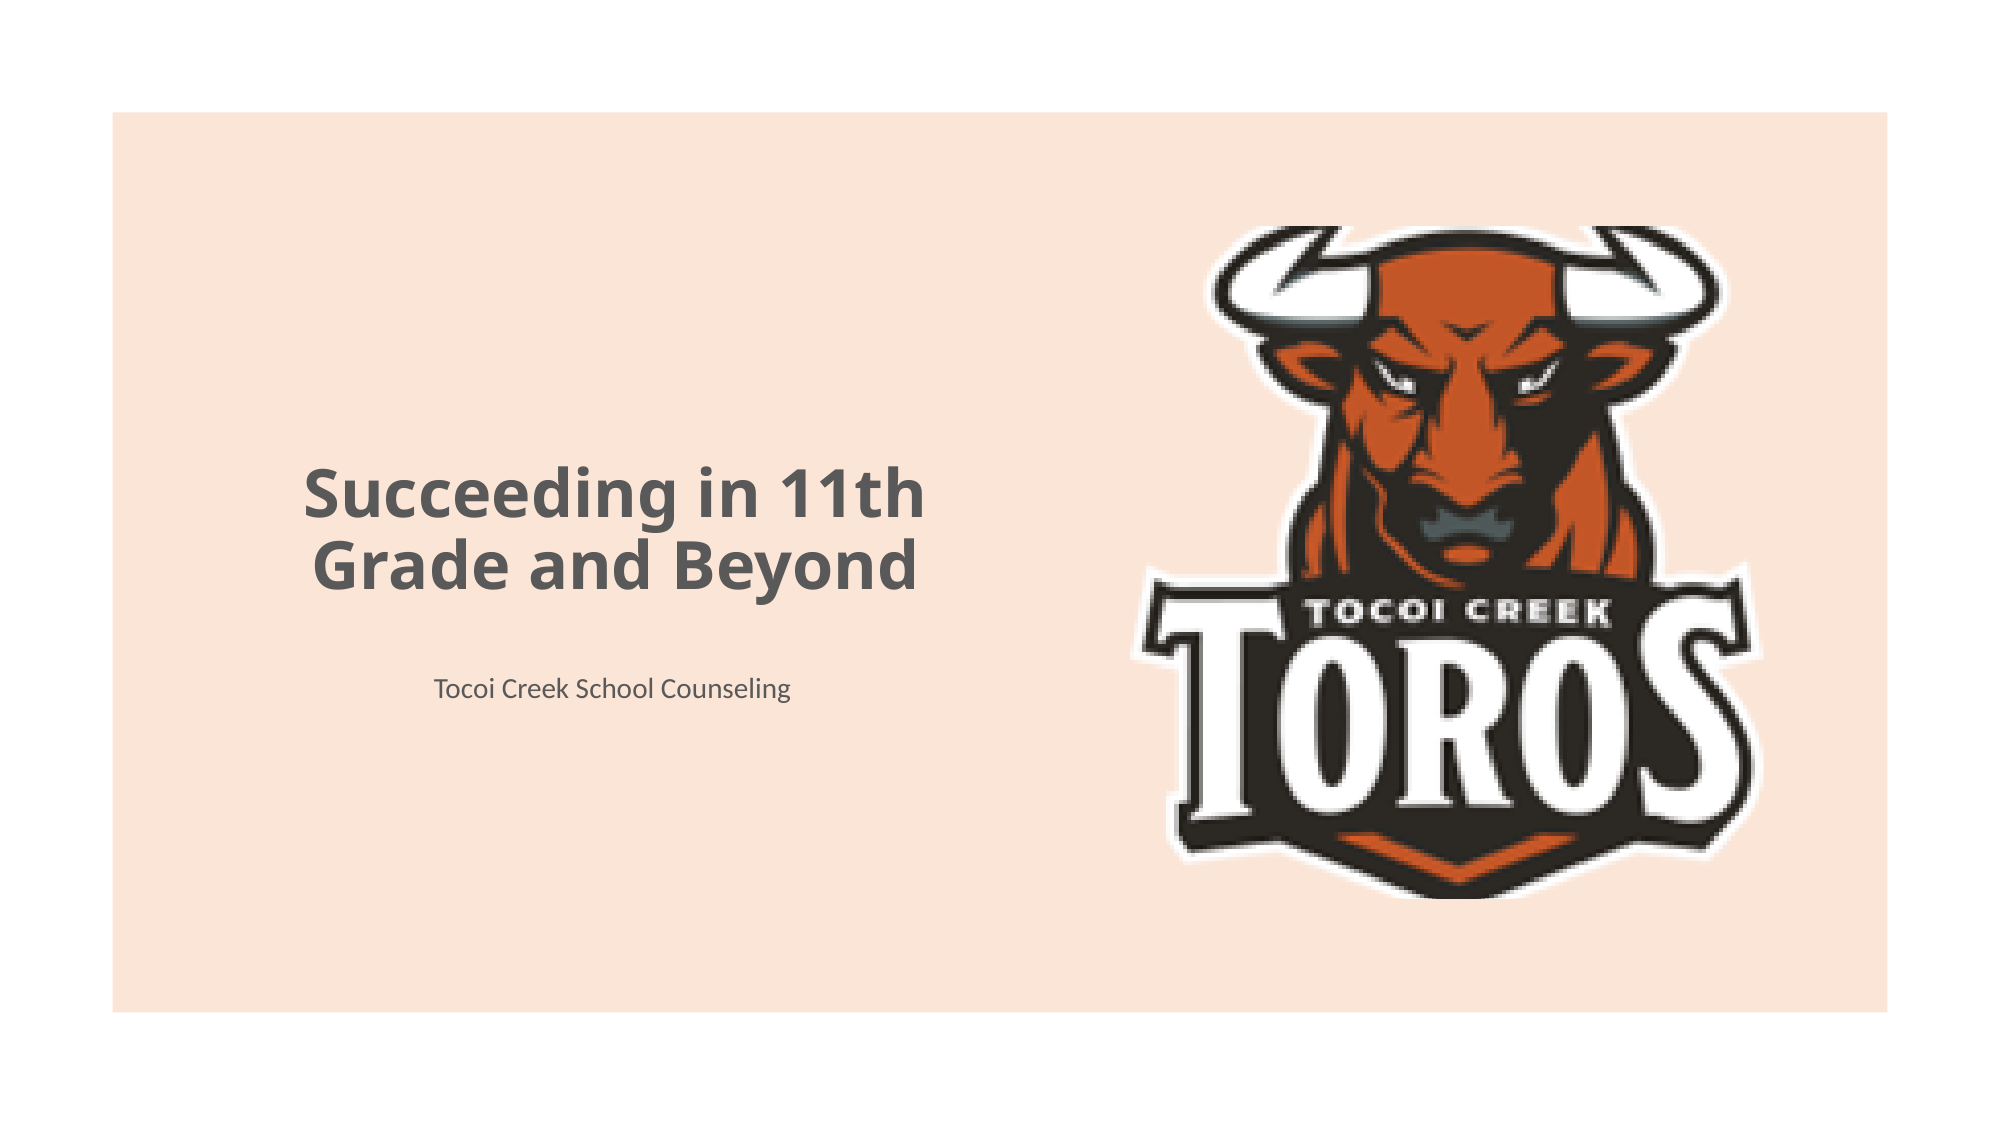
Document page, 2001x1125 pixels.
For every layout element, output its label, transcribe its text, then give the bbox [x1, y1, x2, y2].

text_box [111, 111, 1888, 1013]
text_box [0, 0, 2000, 1125]
subtitle Tocoi Creek School Counseling [241, 666, 990, 899]
picture [1130, 226, 1764, 899]
title Succeeding in 11th Grade and Beyond [241, 226, 990, 612]
